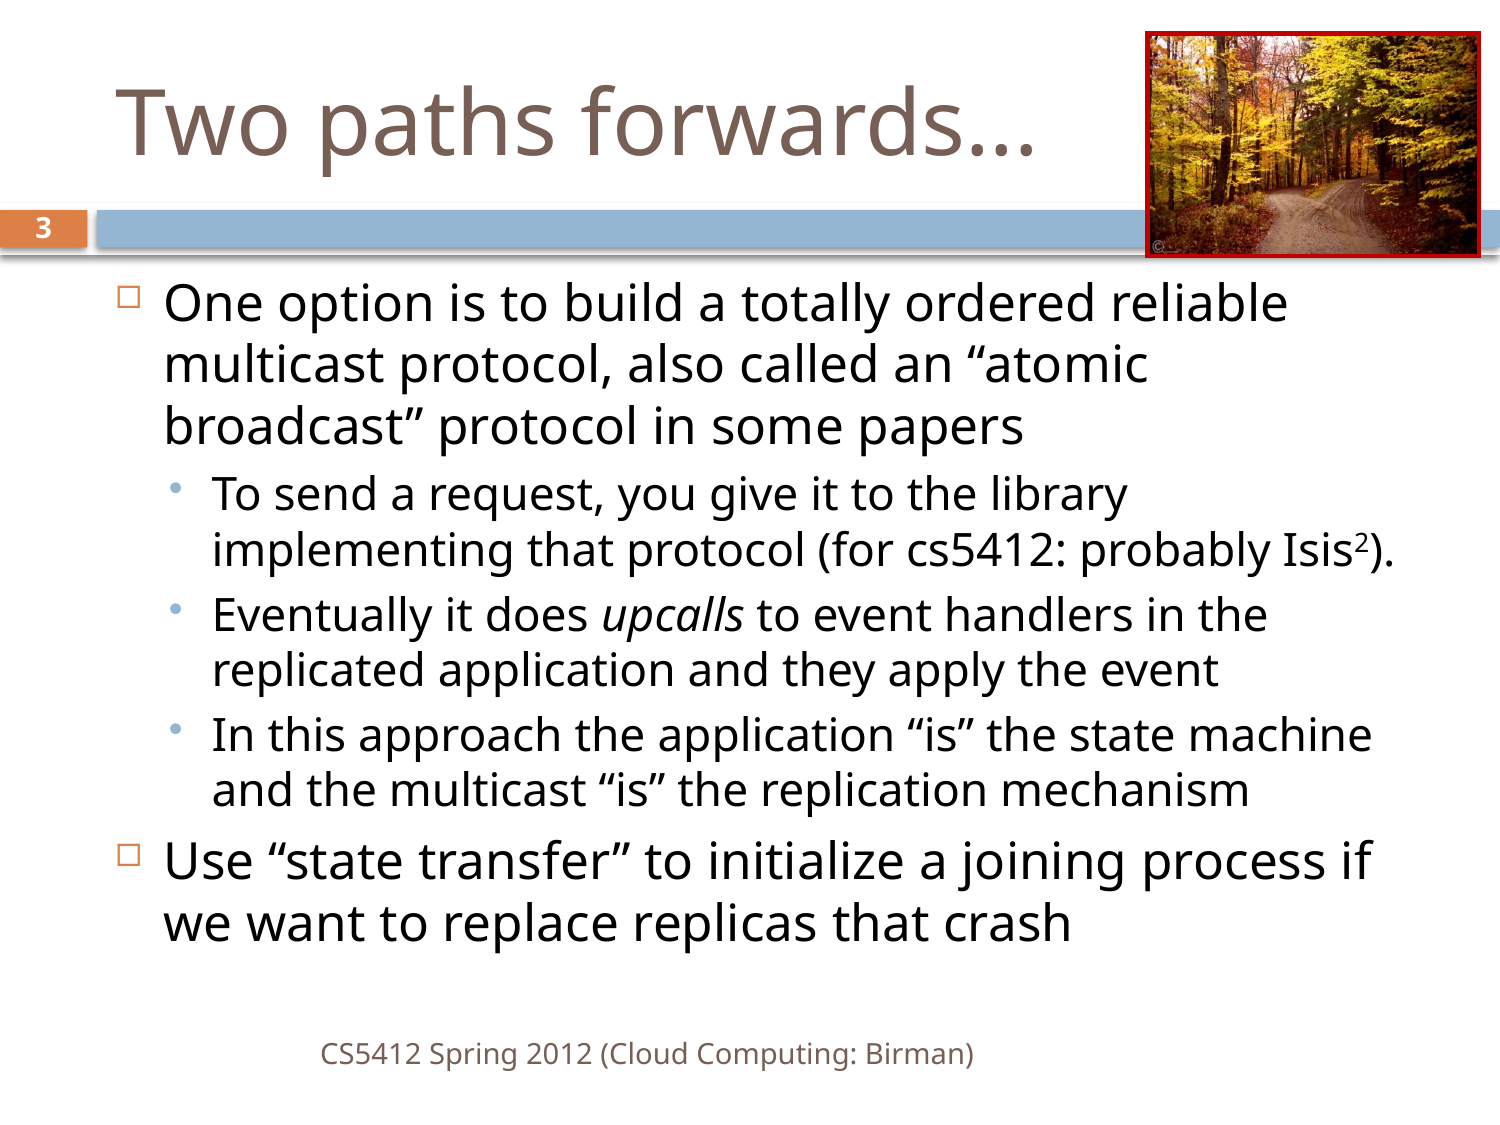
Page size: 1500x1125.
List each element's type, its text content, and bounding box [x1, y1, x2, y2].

list One option is to build a totally ordered reliable multicast protocol, also called an “atomic broadcast” protocol in some papers To send a request, you give it to the library implementing that protocol (for cs5412: probably Isis2). Eventually it does upcalls to event handlers in the replicated application and they apply the event In this approach the application “is” the state machine and the multicast “is” the replication mechanism Use “state transfer” to initialize a joining process if we want to replace replicas that crash [100, 262, 1438, 1000]
slide_number 3 [0, 208, 88, 249]
footer CS5412 Spring 2012 (Cloud Computing: Birman) [99, 1024, 990, 1085]
picture [1149, 35, 1477, 254]
title Two paths forwards... [100, 37, 1145, 200]
